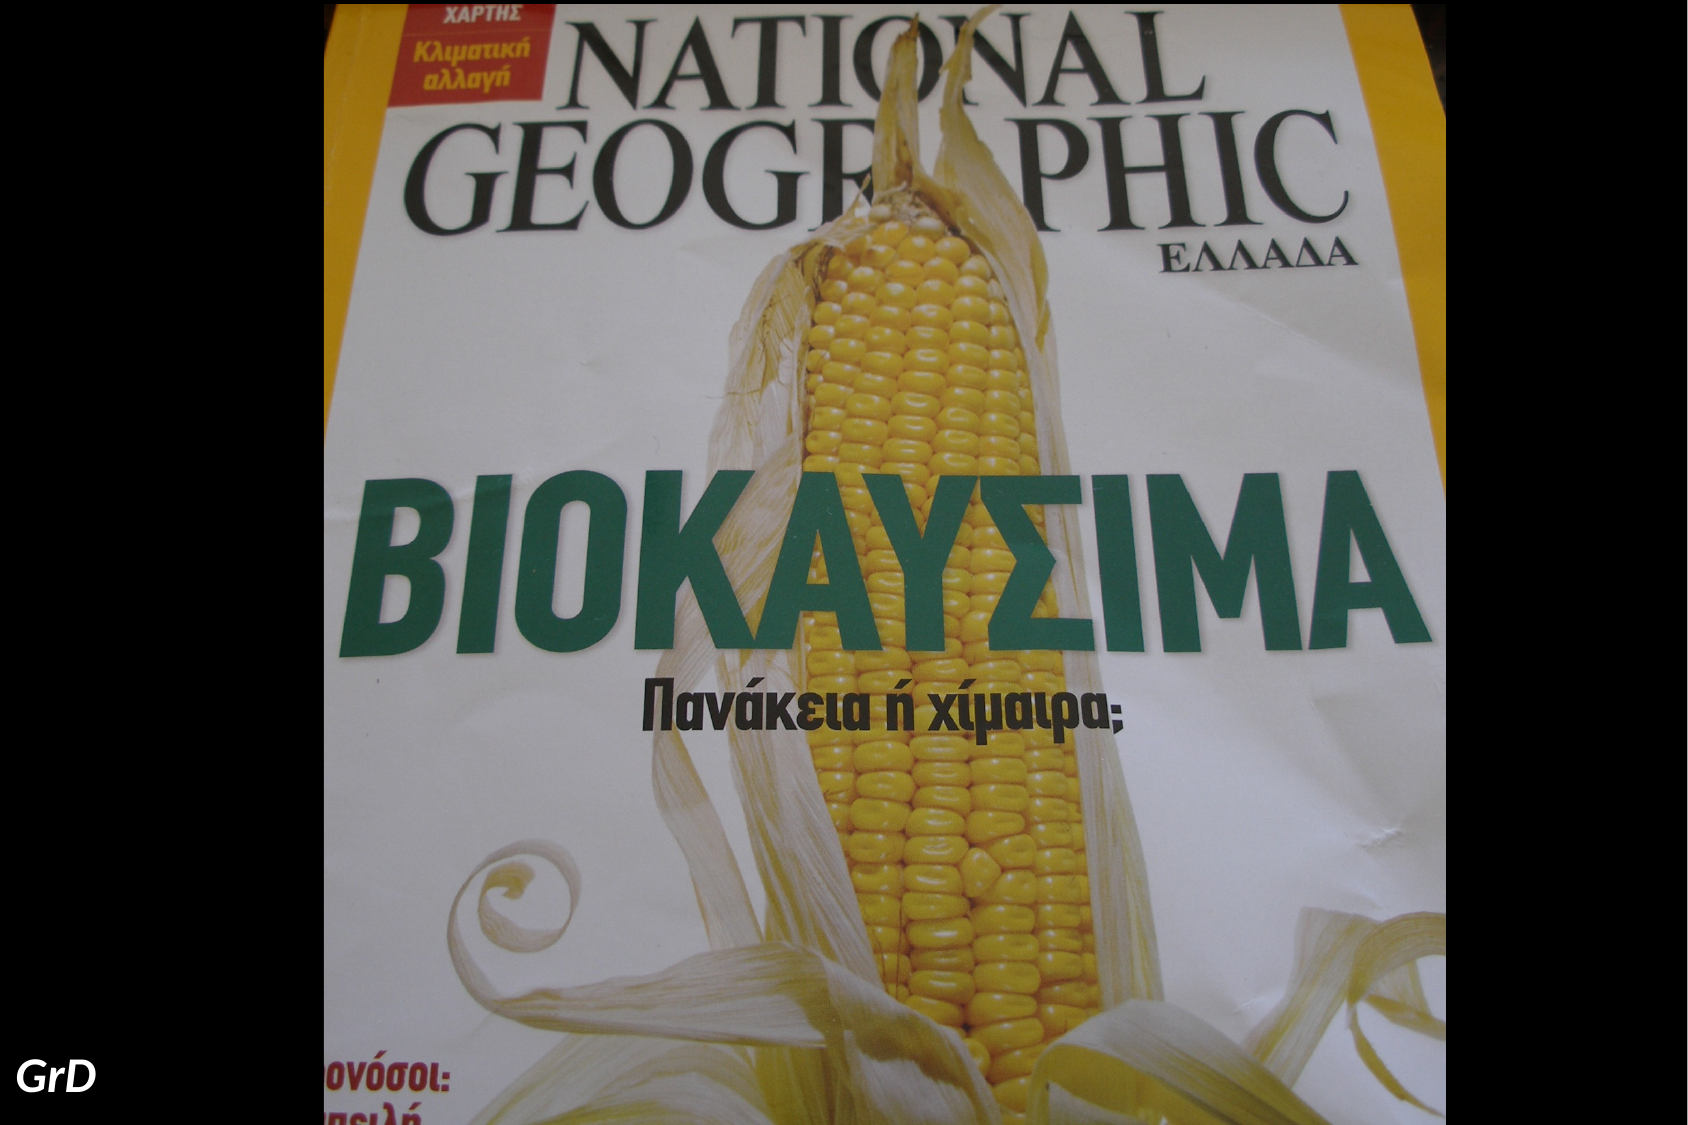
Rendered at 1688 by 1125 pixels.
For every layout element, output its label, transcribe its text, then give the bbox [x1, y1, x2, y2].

text_box GrD [0, 1034, 112, 1110]
picture [323, 3, 1447, 1125]
